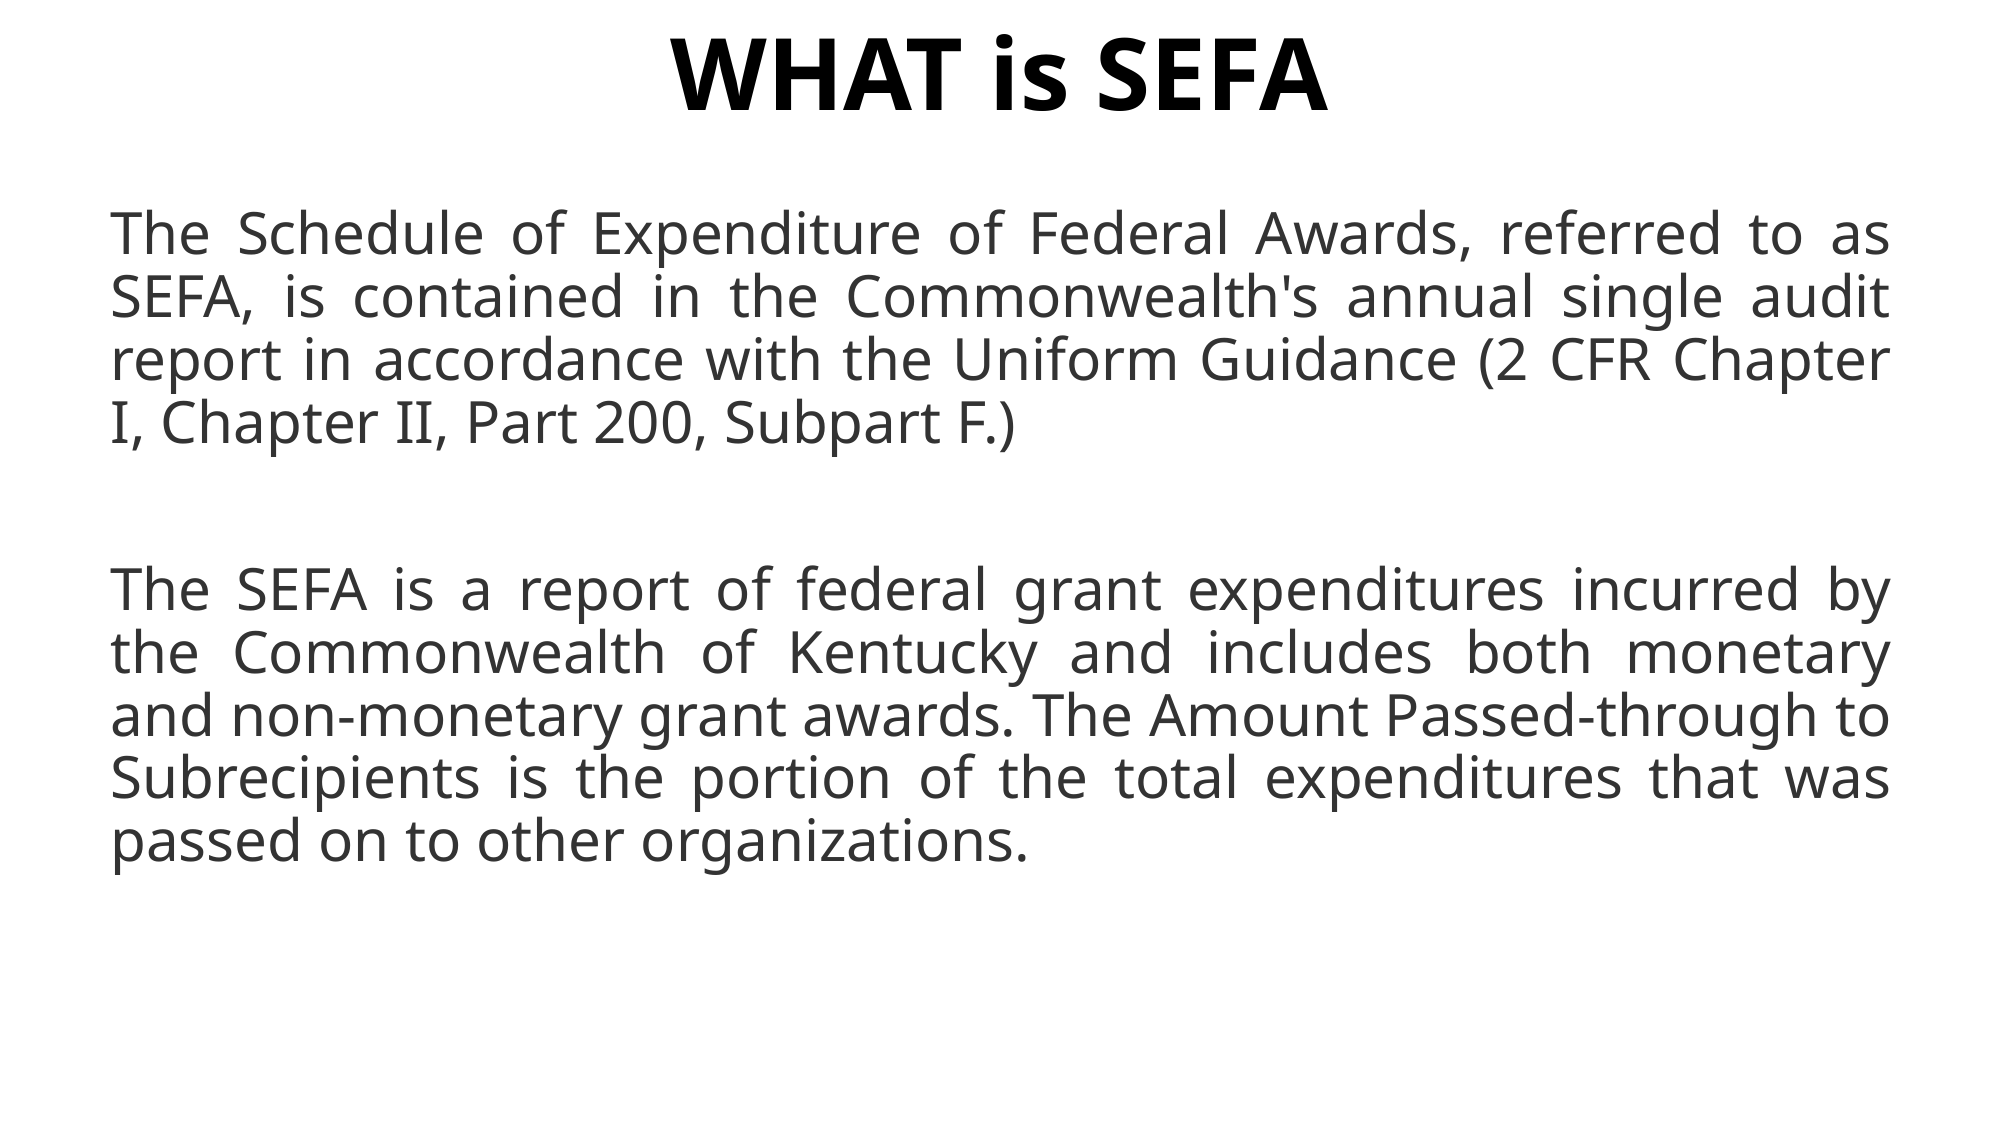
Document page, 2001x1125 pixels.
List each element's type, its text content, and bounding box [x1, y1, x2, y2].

list The Schedule of Expenditure of Federal Awards, referred to as SEFA, is contained in the Commonwealth's annual single audit report in accordance with the Uniform Guidance (2 CFR Chapter I, Chapter II, Part 200, Subpart F.) The SEFA is a report of federal grant expenditures incurred by the Commonwealth of Kentucky and includes both monetary and non-monetary grant awards. The Amount Passed-through to Subrecipients is the portion of the total expenditures that was passed on to other organizations. [95, 196, 1907, 1107]
title WHAT is SEFA [137, 3, 1863, 154]
